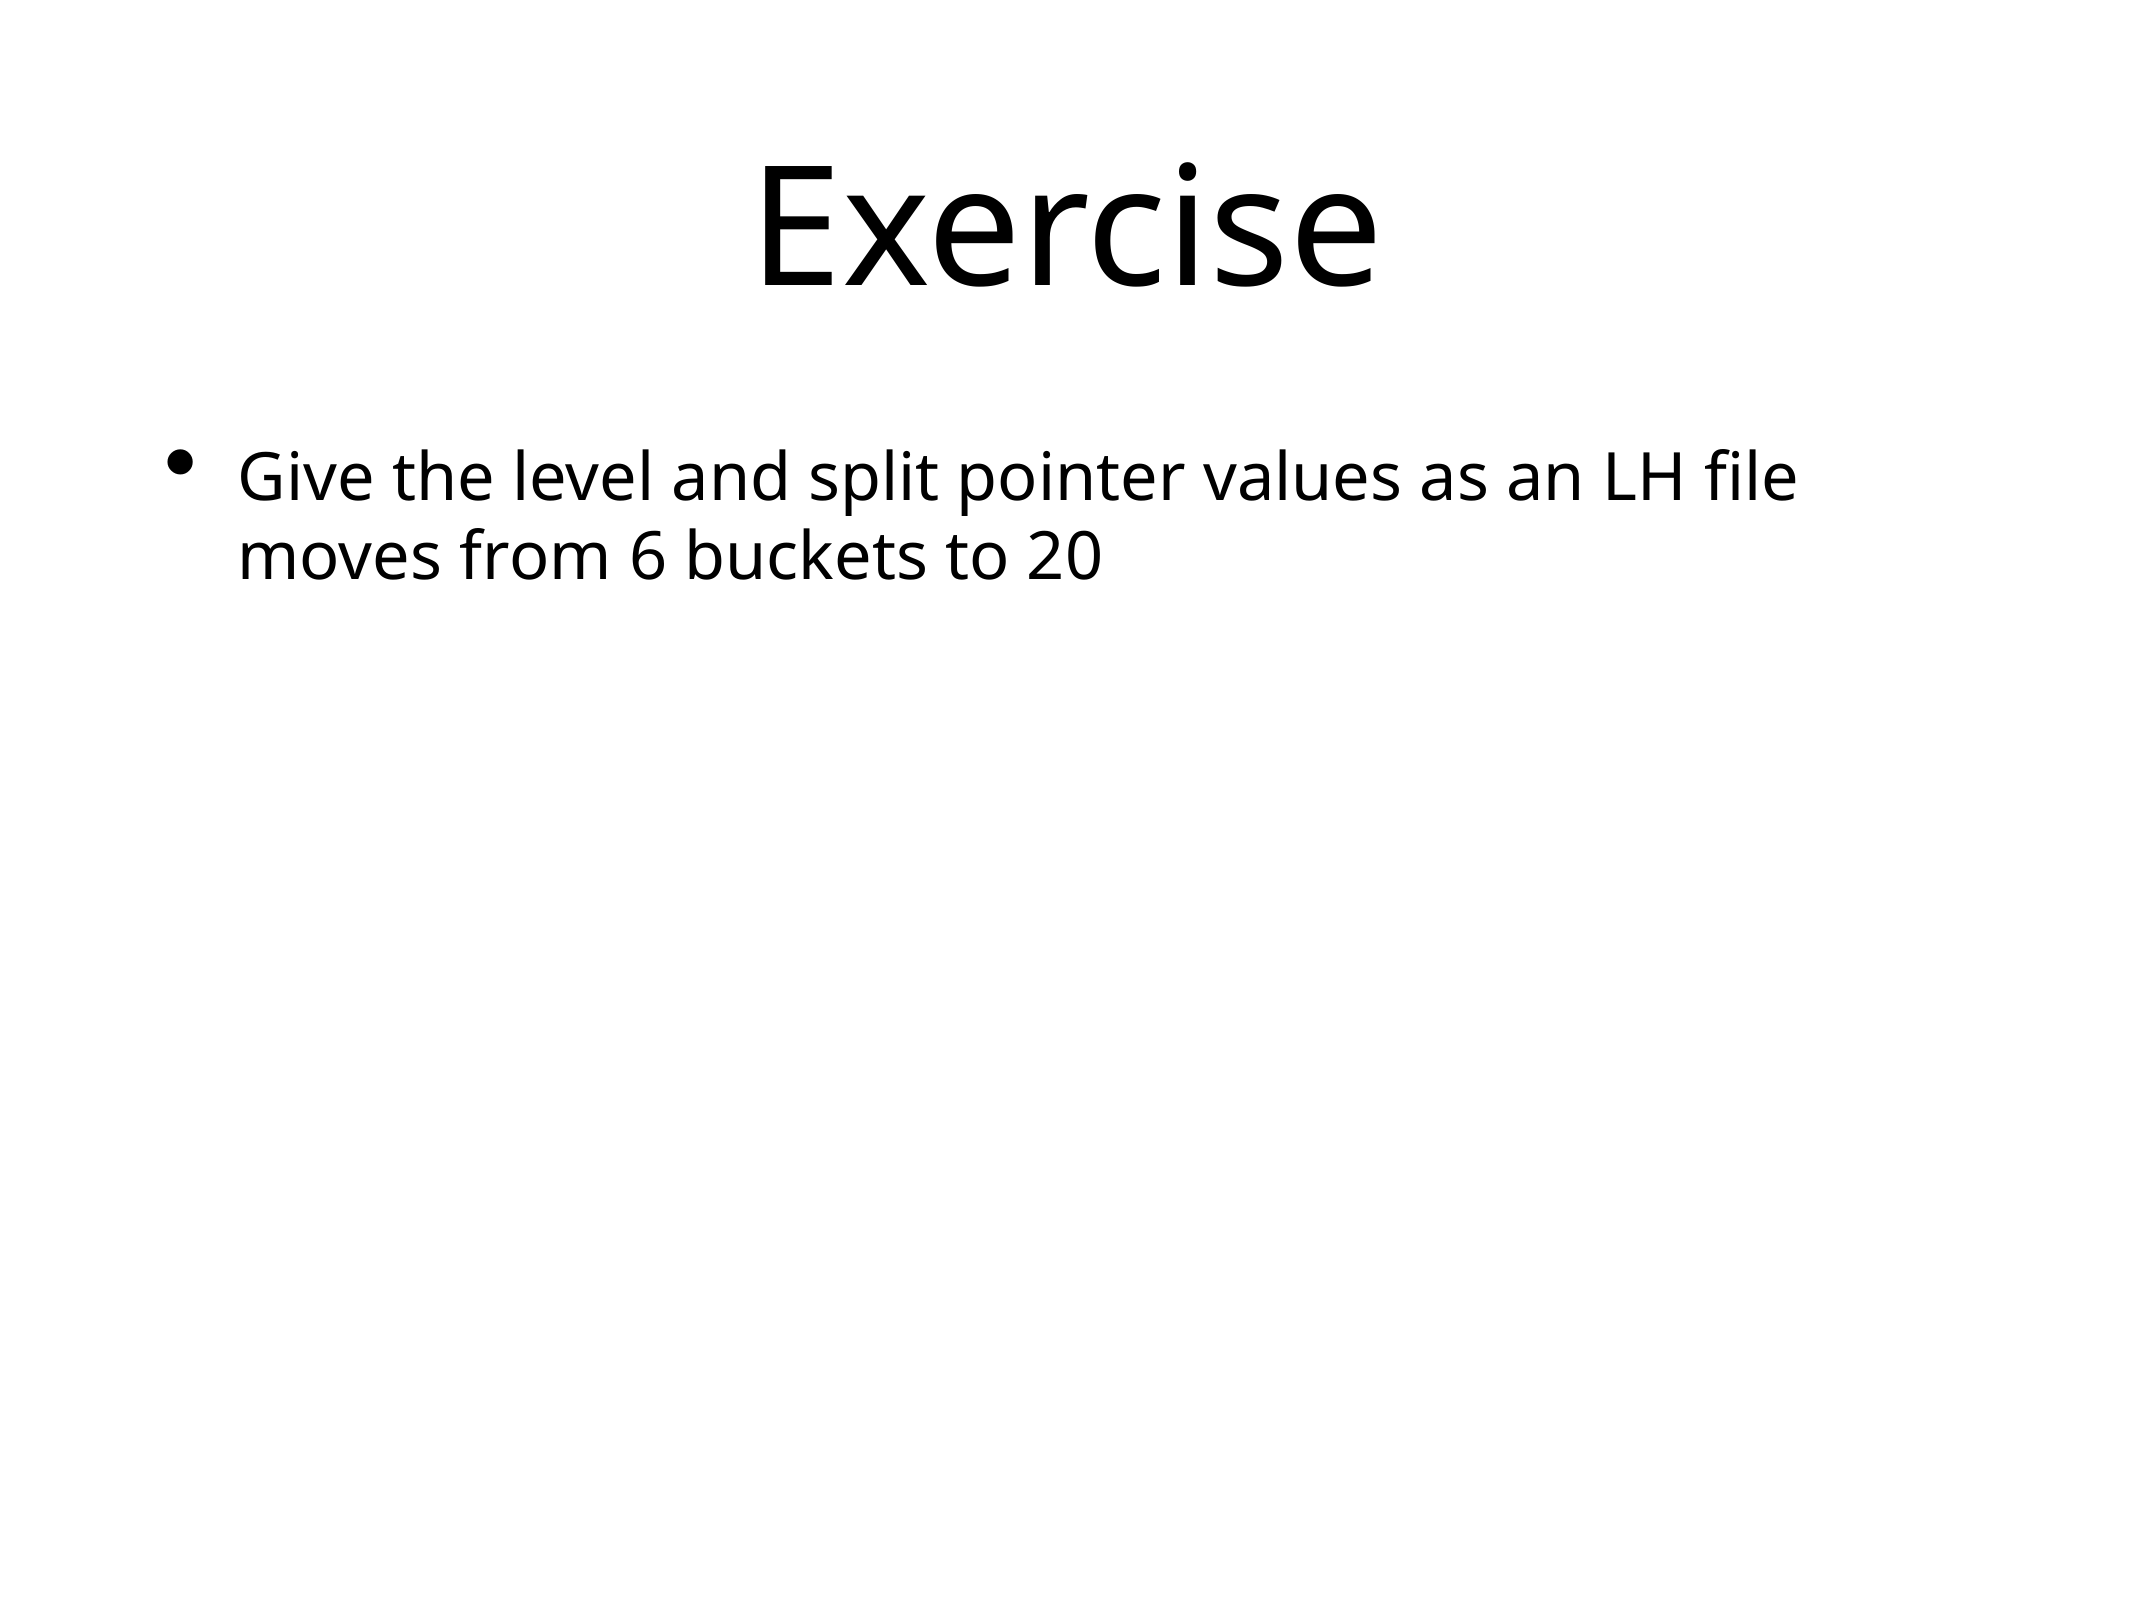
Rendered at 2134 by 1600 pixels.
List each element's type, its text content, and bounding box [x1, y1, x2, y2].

list Give the level and split pointer values as an LH file moves from 6 buckets to 20 [155, 424, 1978, 1457]
title Exercise [155, 41, 1978, 397]
